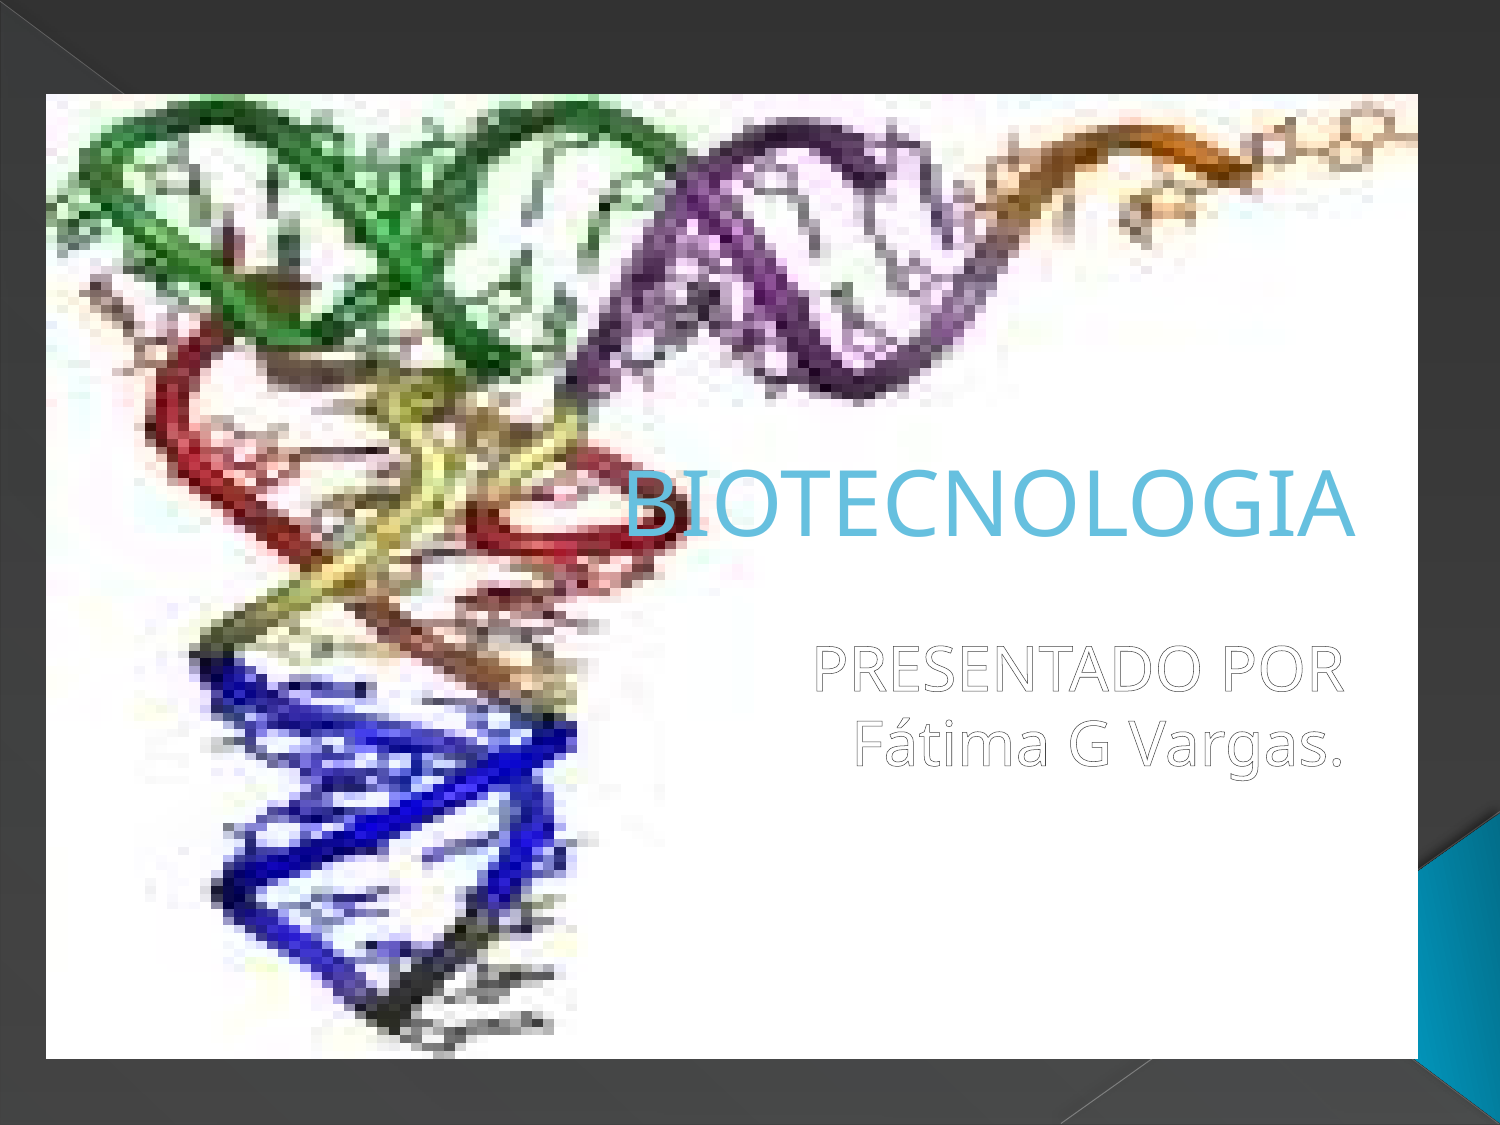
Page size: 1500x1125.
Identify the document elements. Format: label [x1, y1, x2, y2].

picture [46, 93, 1419, 1060]
